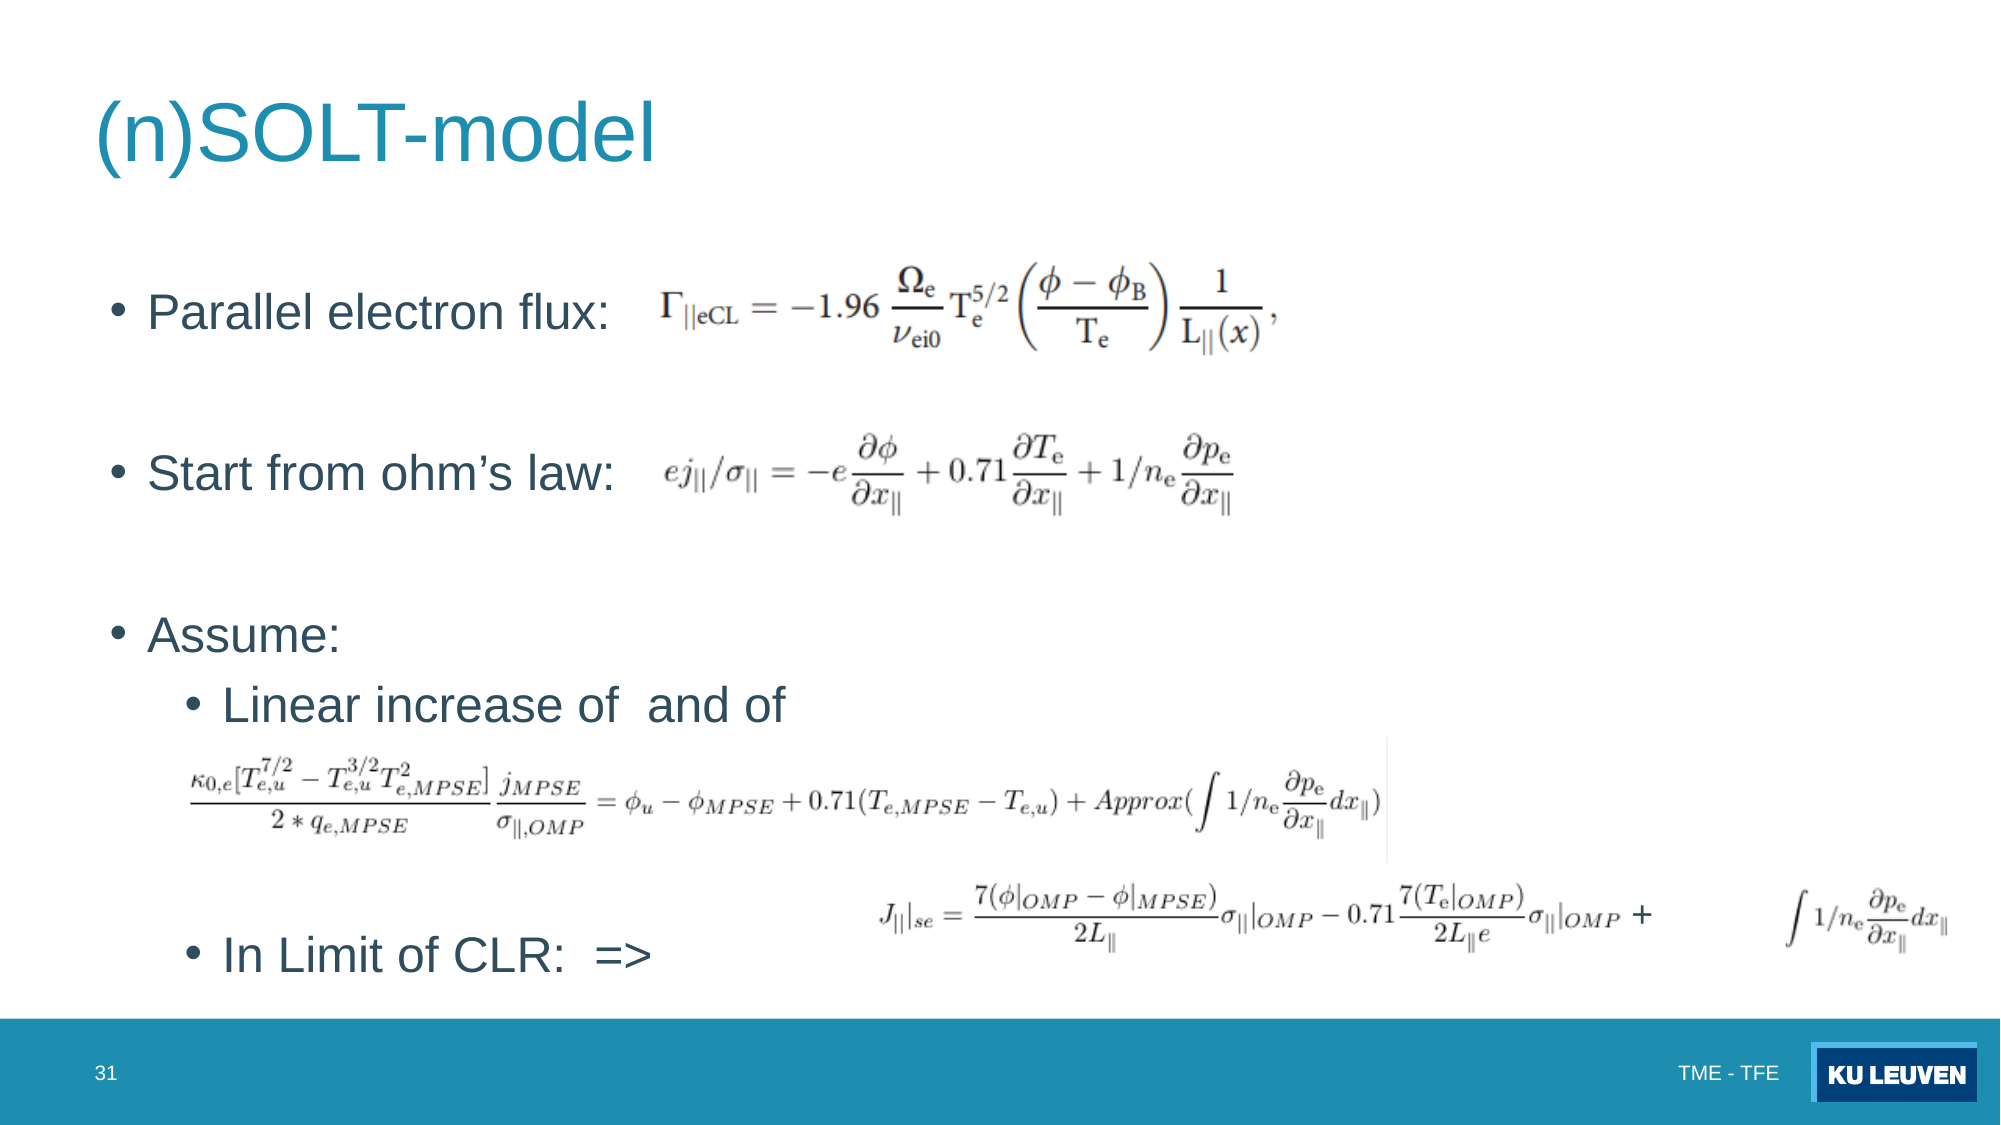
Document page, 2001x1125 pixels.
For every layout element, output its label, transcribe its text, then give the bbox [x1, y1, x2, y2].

picture [171, 737, 1633, 964]
title (n)SOLT-model [94, 33, 1906, 223]
picture [1811, 1042, 1977, 1102]
slide_number 31 [94, 1018, 201, 1125]
picture [1785, 882, 1950, 969]
picture [634, 418, 1278, 541]
picture [634, 261, 1302, 369]
footer TME - TFE [989, 1018, 1809, 1125]
